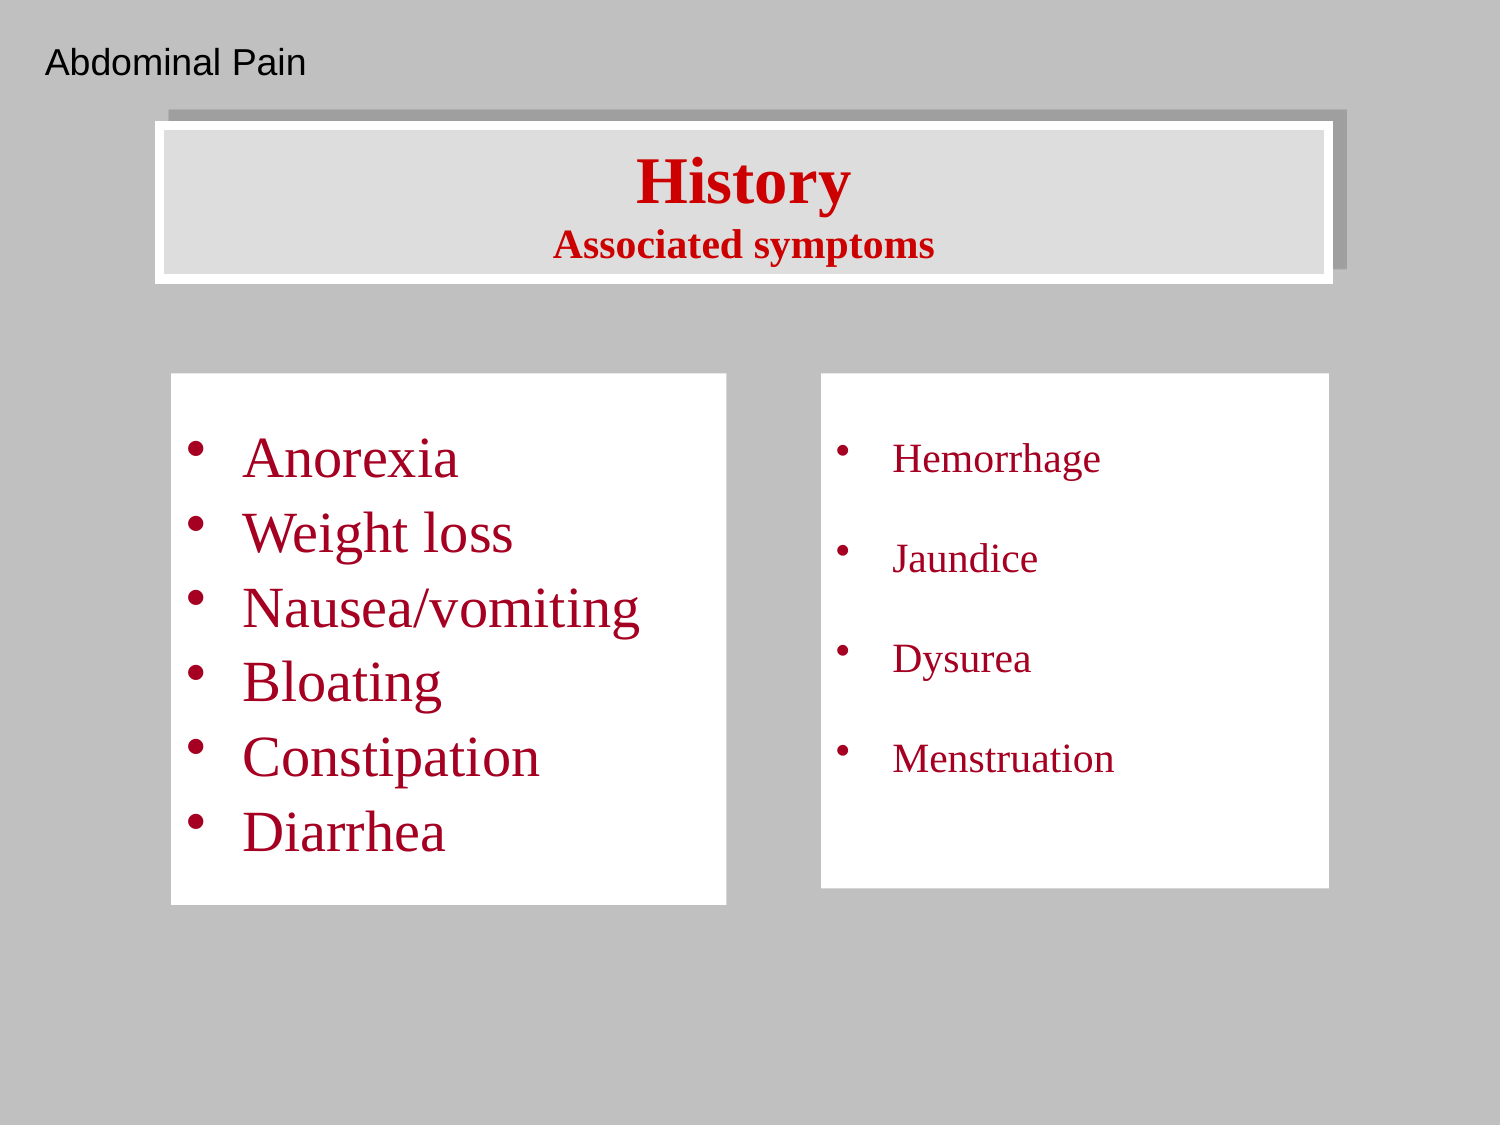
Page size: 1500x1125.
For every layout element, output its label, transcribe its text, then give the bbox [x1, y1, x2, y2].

text_box History Associated symptoms [159, 125, 1329, 280]
text_box Abdominal Pain [29, 30, 322, 91]
text_box Hemorrhage Jaundice Dysurea Menstruation [821, 373, 1329, 889]
list Anorexia Weight loss Nausea/vomiting Bloating Constipation Diarrhea [170, 373, 727, 906]
